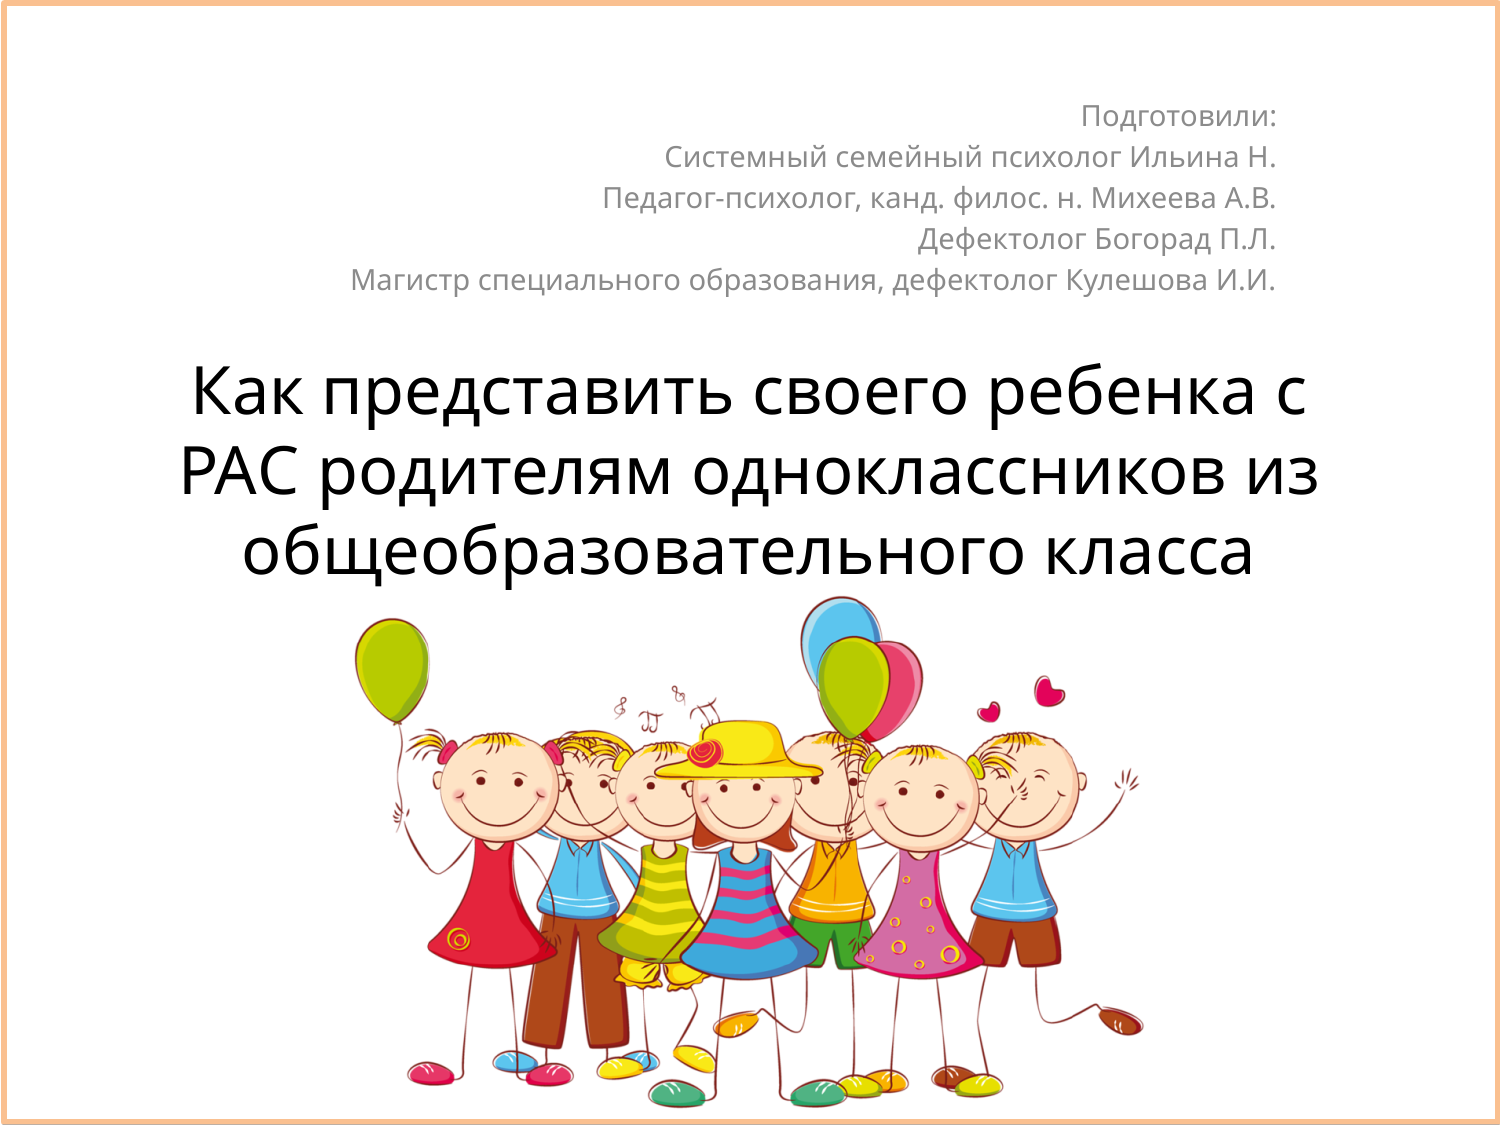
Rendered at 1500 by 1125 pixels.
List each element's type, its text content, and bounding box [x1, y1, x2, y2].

title Как представить своего ребенка с РАС родителям одноклассников из общеобразовательного класса [112, 267, 1388, 669]
picture [0, 0, 1500, 1125]
subtitle Подготовили: Системный семейный психолог Ильина Н. Педагог-психолог, канд. филос. н. Михеева А.В. Дефектолог Богорад П.Л. Магистр специального образования, дефектолог Кулешова И.И. [242, 90, 1293, 378]
